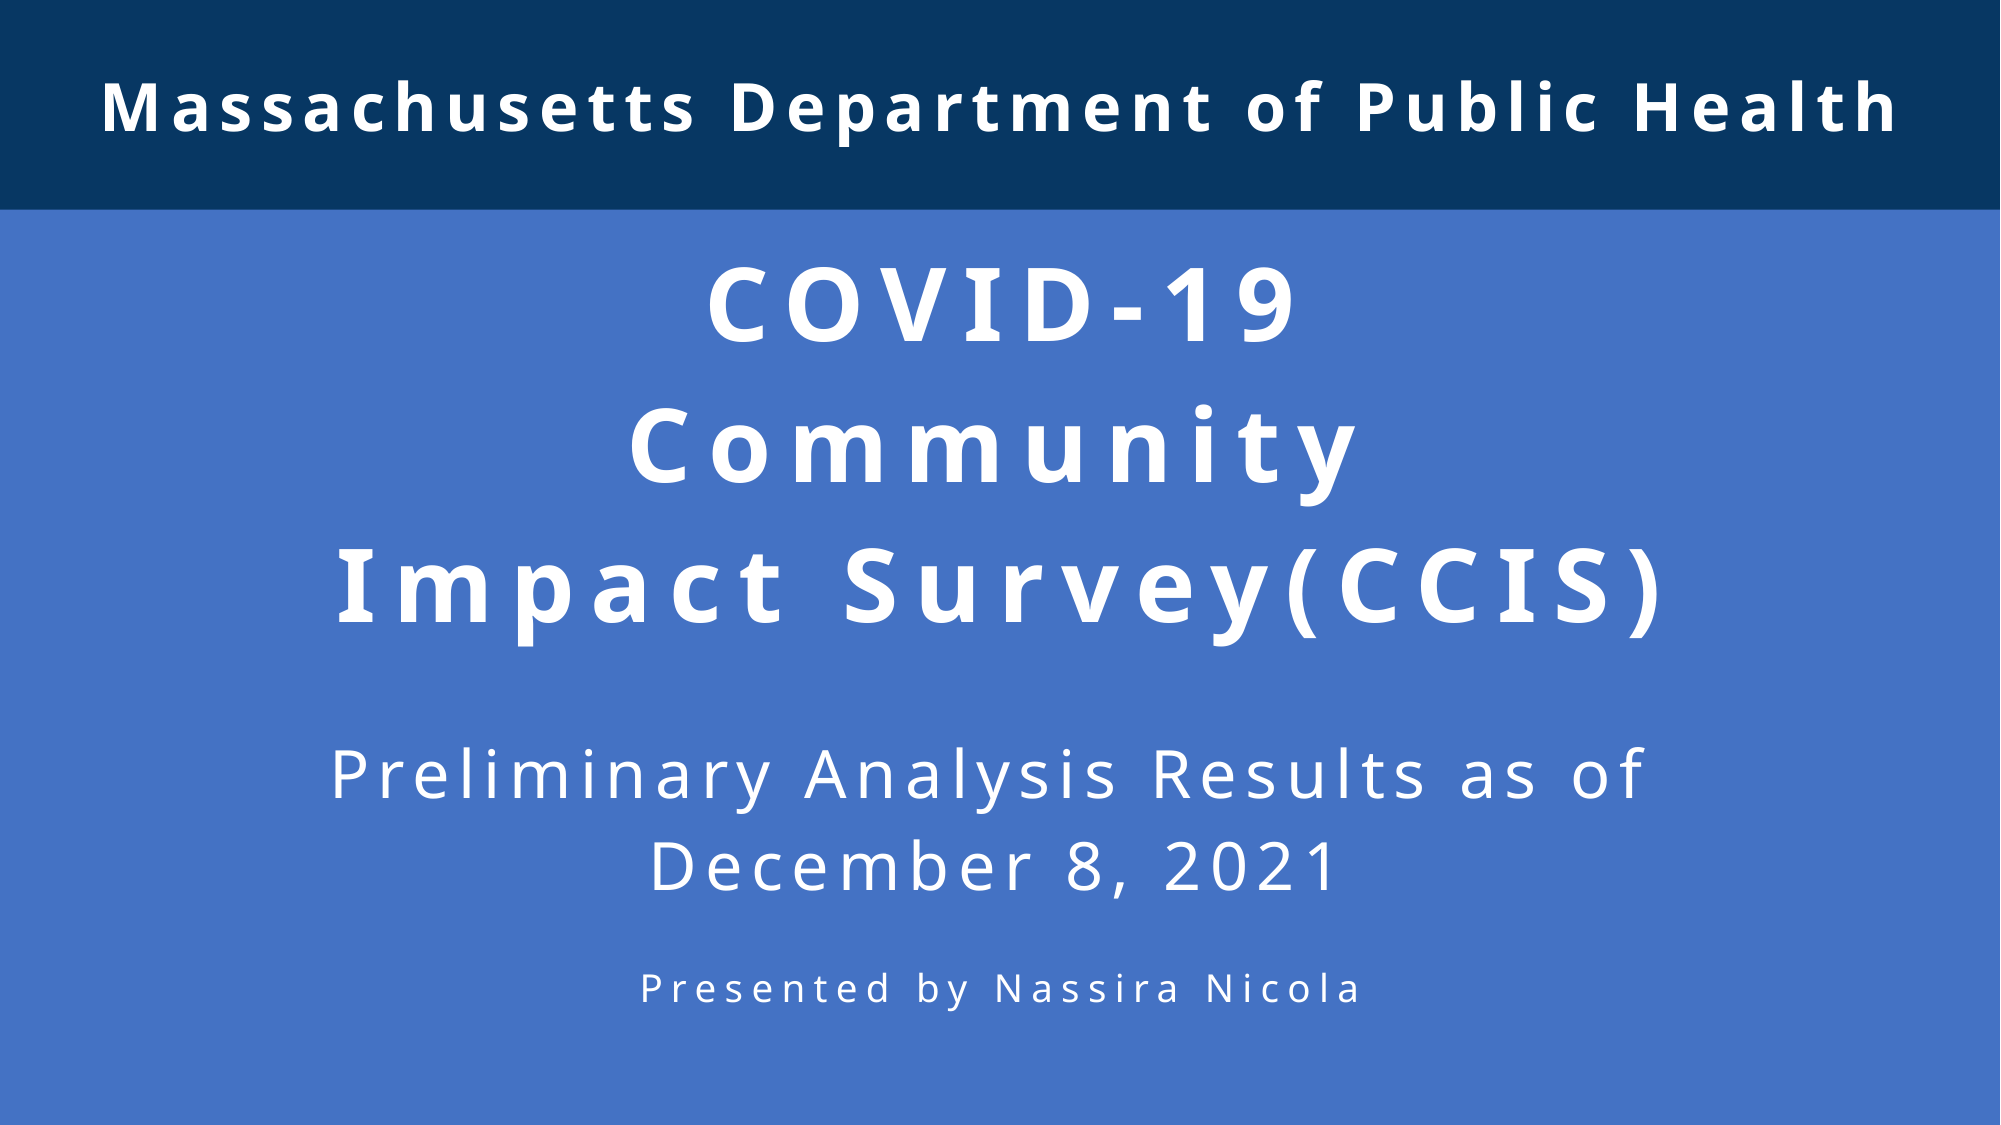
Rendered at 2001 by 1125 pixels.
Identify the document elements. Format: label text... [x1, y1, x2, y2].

text_box Massachusetts Department of Public Health [0, 0, 2000, 210]
title COVID-19 Community Impact Survey(CCIS) Preliminary Analysis Results as of December 8, 2021 Presented by Nassira Nicola [69, 343, 1931, 986]
